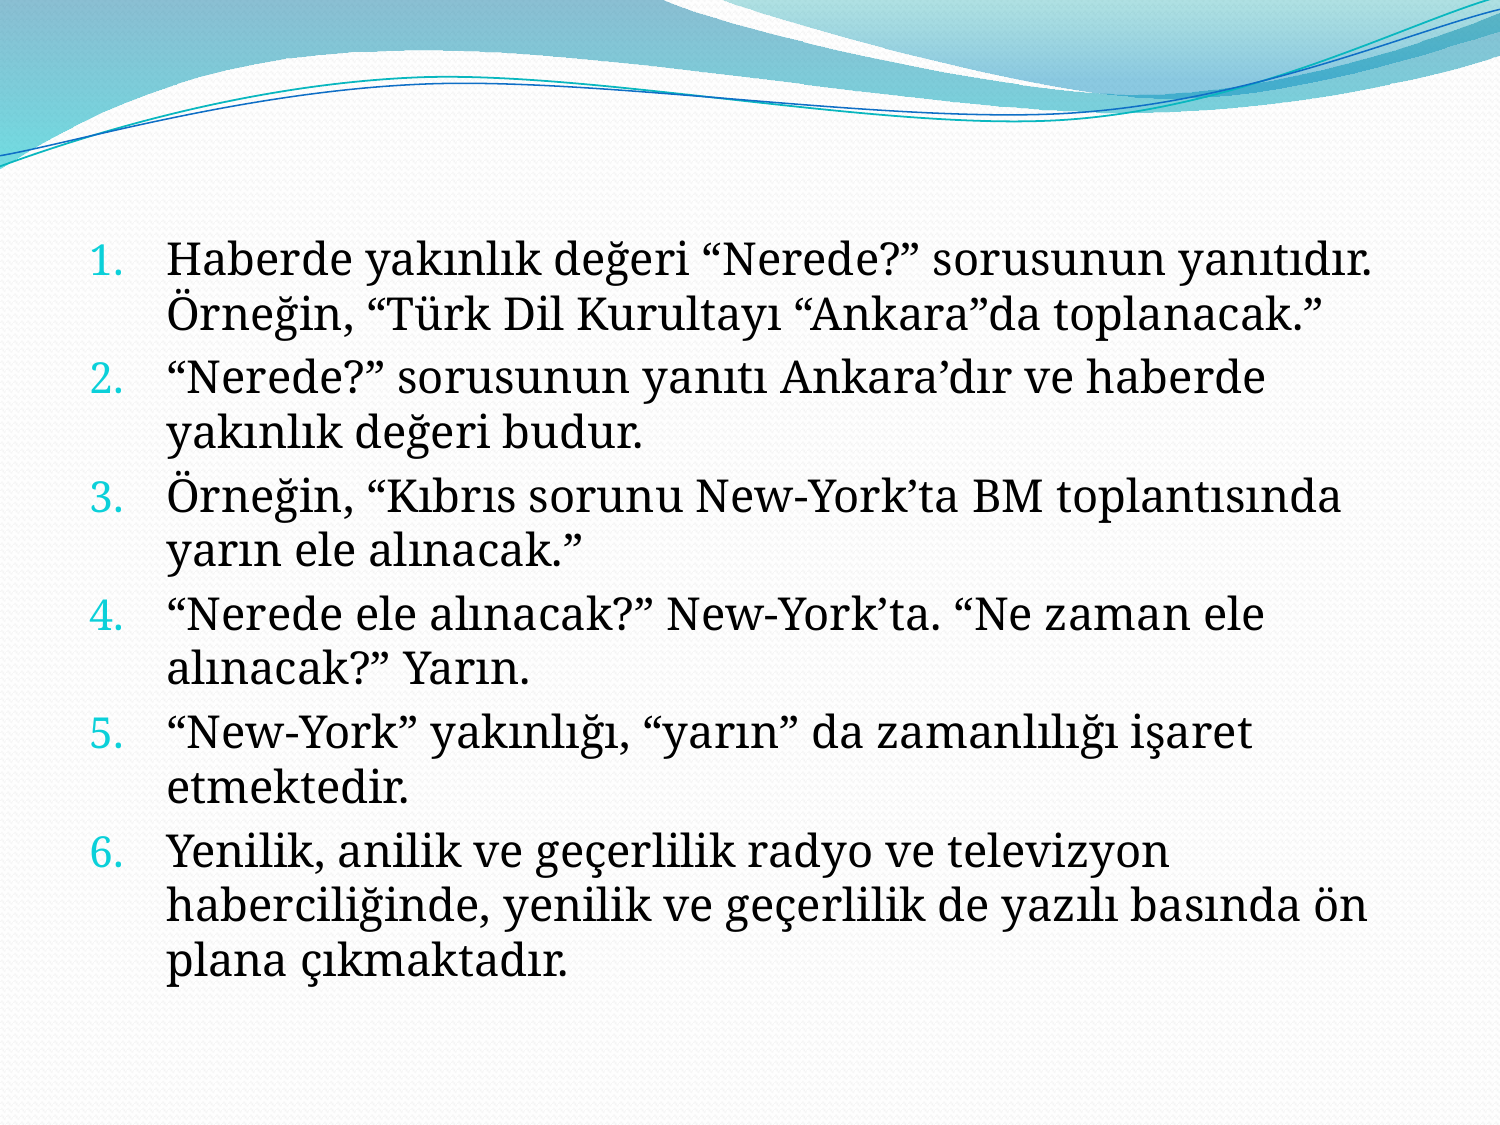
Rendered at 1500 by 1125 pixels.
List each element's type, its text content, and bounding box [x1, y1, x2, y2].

list Haberde yakınlık değeri “Nerede?” sorusunun yanıtıdır. Örneğin, “Türk Dil Kurultayı “Ankara”da toplanacak.” “Nerede?” sorusunun yanıtı Ankara’dır ve haberde yakınlık değeri budur. Örneğin, “Kıbrıs sorunu New-York’ta BM toplantısında yarın ele alınacak.” “Nerede ele alınacak?” New-York’ta. “Ne zaman ele alınacak?” Yarın. “New-York” yakınlığı, “yarın” da zamanlılığı işaret etmektedir. Yenilik, anilik ve geçerlilik radyo ve televizyon haberciliğinde, yenilik ve geçerlilik de yazılı basında ön plana çıkmaktadır. [75, 222, 1425, 1038]
